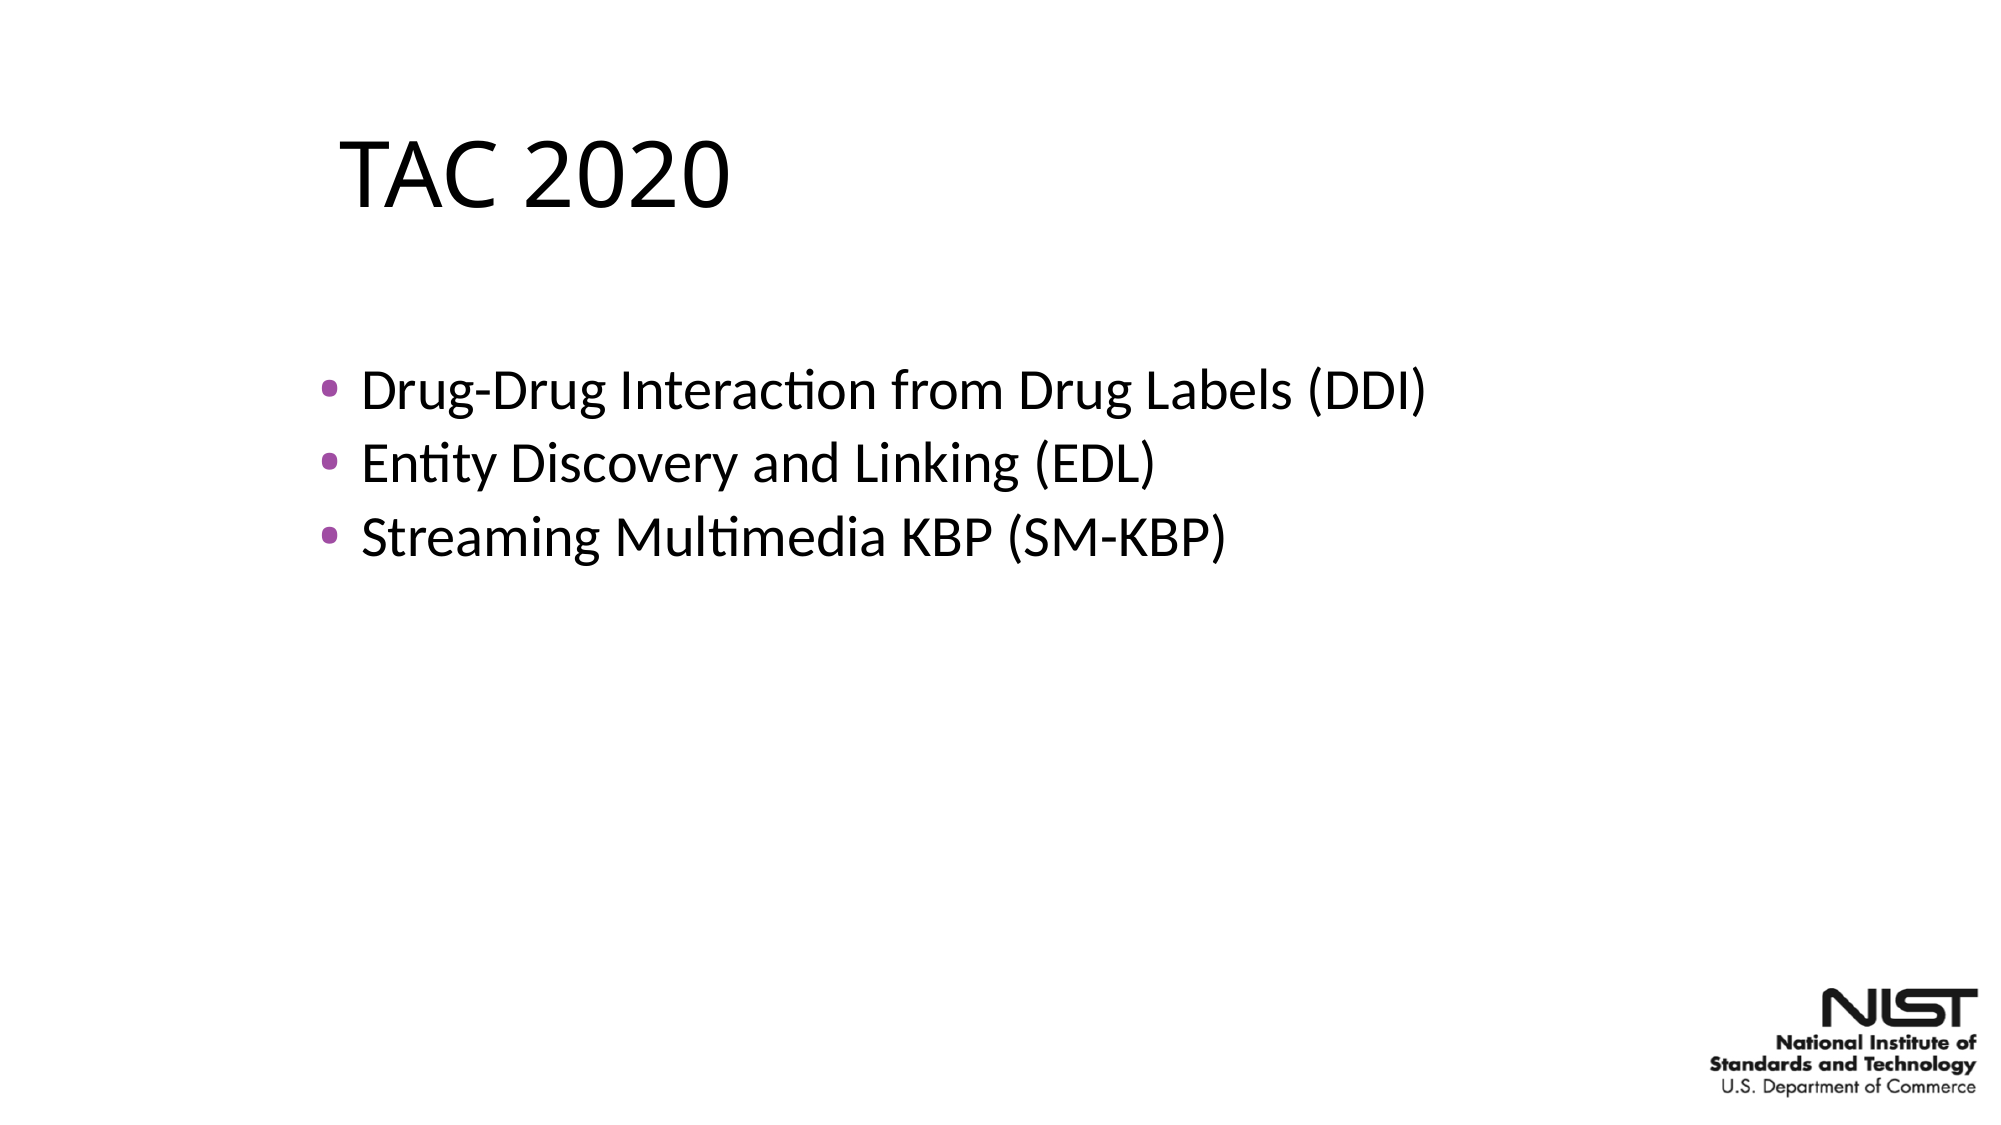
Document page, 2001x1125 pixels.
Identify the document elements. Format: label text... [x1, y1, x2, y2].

picture [1687, 976, 2000, 1109]
title TAC 2020 [324, 90, 1675, 266]
list Drug-Drug Interaction from Drug Labels (DDI) Entity Discovery and Linking (EDL) Streaming Multimedia KBP (SM-KBP) [242, 281, 1594, 991]
